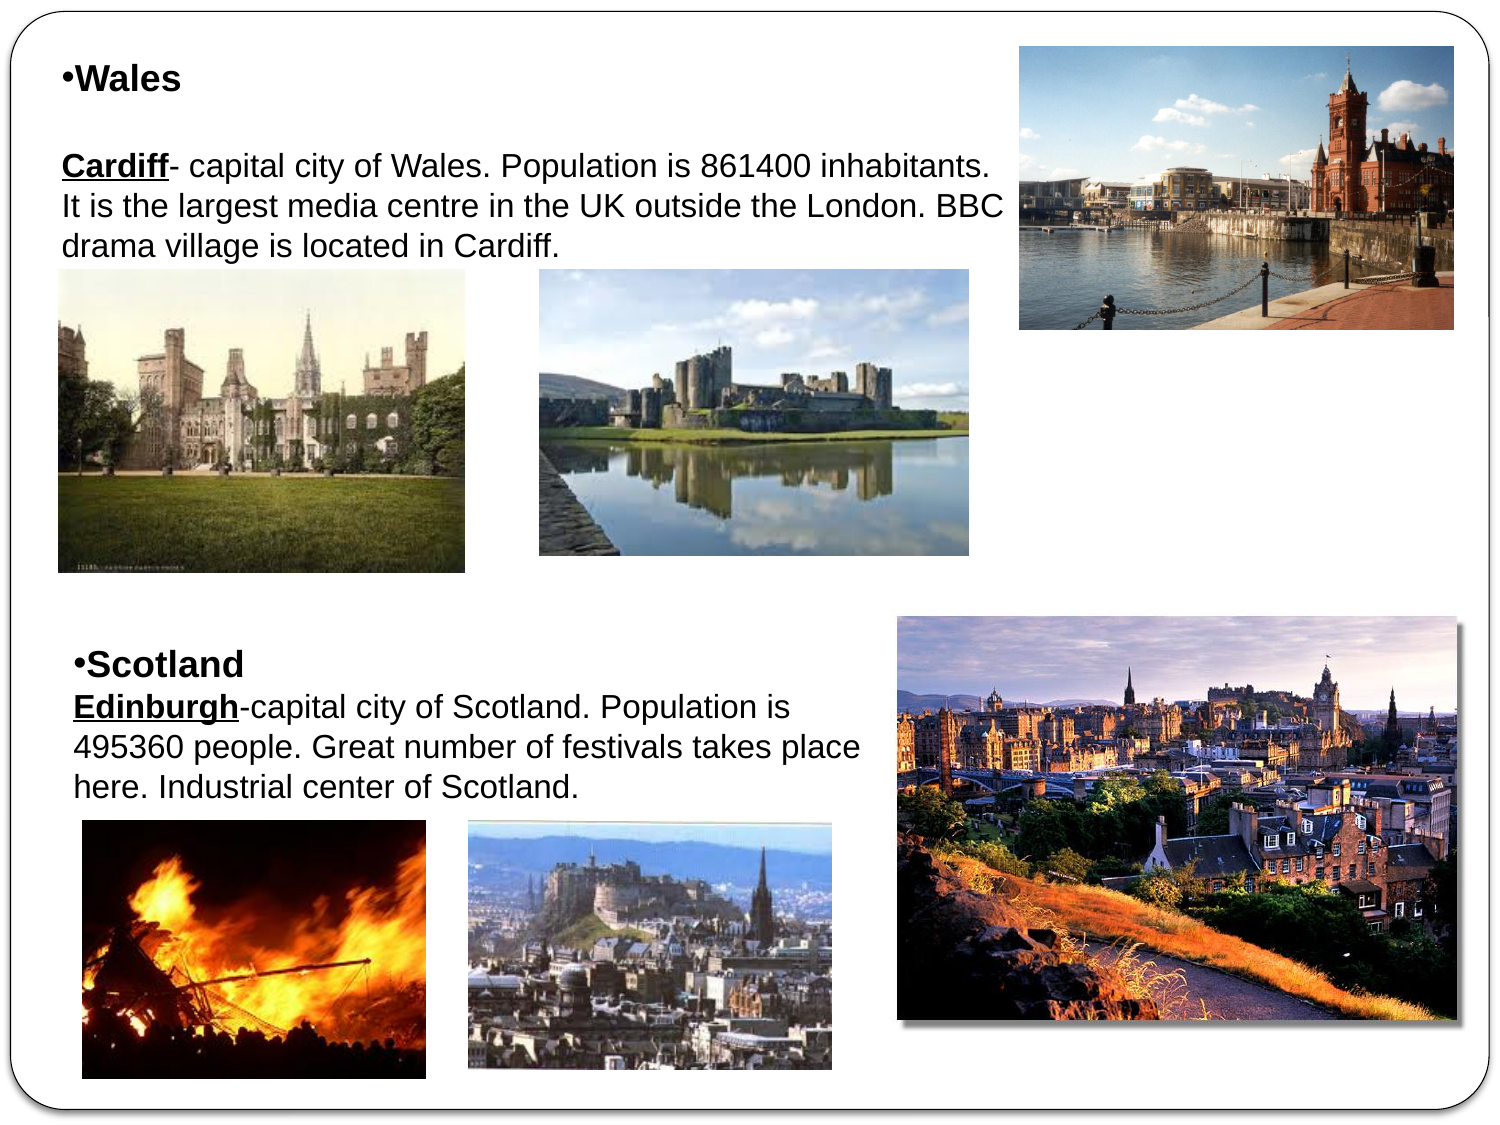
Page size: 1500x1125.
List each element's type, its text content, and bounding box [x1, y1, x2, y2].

picture [1019, 46, 1454, 331]
picture [538, 269, 969, 556]
picture [58, 269, 466, 573]
picture [890, 609, 1470, 1032]
text_box Wales Cardiff- capital city of Wales. Population is 861400 inhabitants. It is the largest media centre in the UK outside the London. BBC drama village is located in Cardiff. [46, 46, 1016, 272]
picture [81, 820, 426, 1079]
text_box Scotland Edinburgh-capital city of Scotland. Population is 495360 people. Great number of festivals takes place here. Industrial center of Scotland. [58, 632, 884, 813]
picture [468, 820, 833, 1070]
